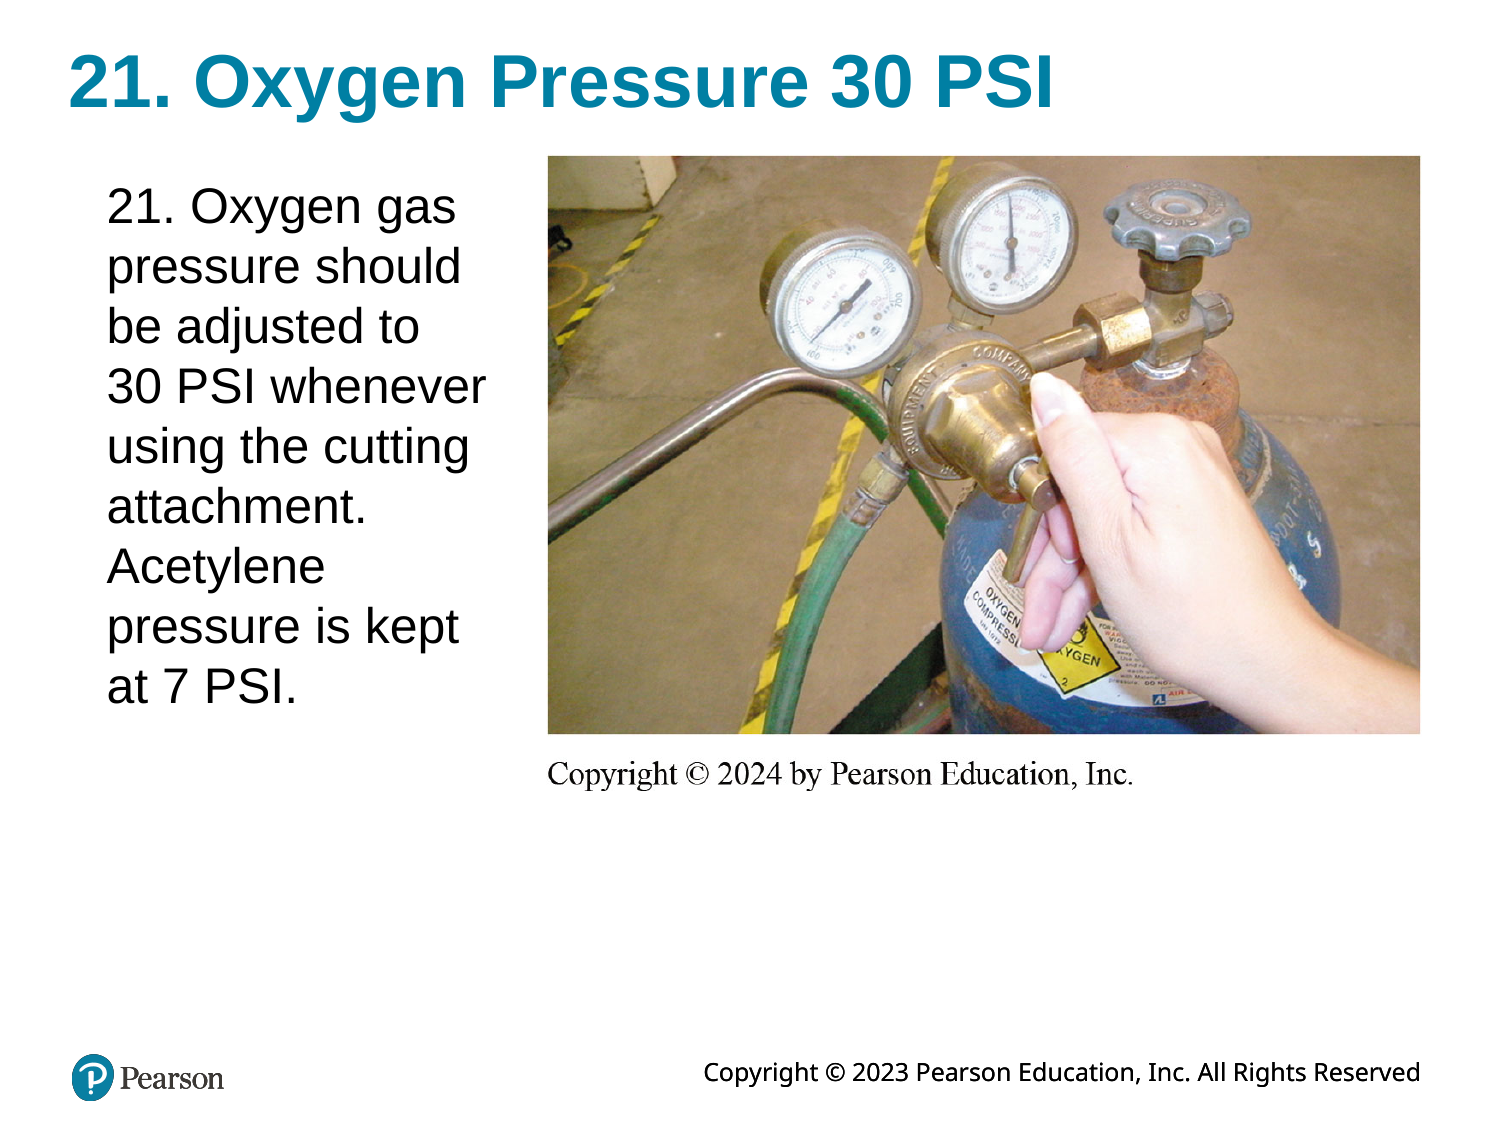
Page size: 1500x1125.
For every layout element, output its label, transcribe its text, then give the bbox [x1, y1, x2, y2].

picture [72, 1054, 87, 1070]
picture [80, 1063, 106, 1088]
title 21. Oxygen Pressure 30 PSI [68, 24, 1418, 131]
picture [72, 1088, 83, 1101]
picture [98, 1054, 224, 1101]
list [545, 154, 1423, 797]
list 21. Oxygen gas pressure should be adjusted to 30 PSI whenever using the cutting attachment. Acetylene pressure is kept at 7 PSI. [90, 166, 488, 788]
